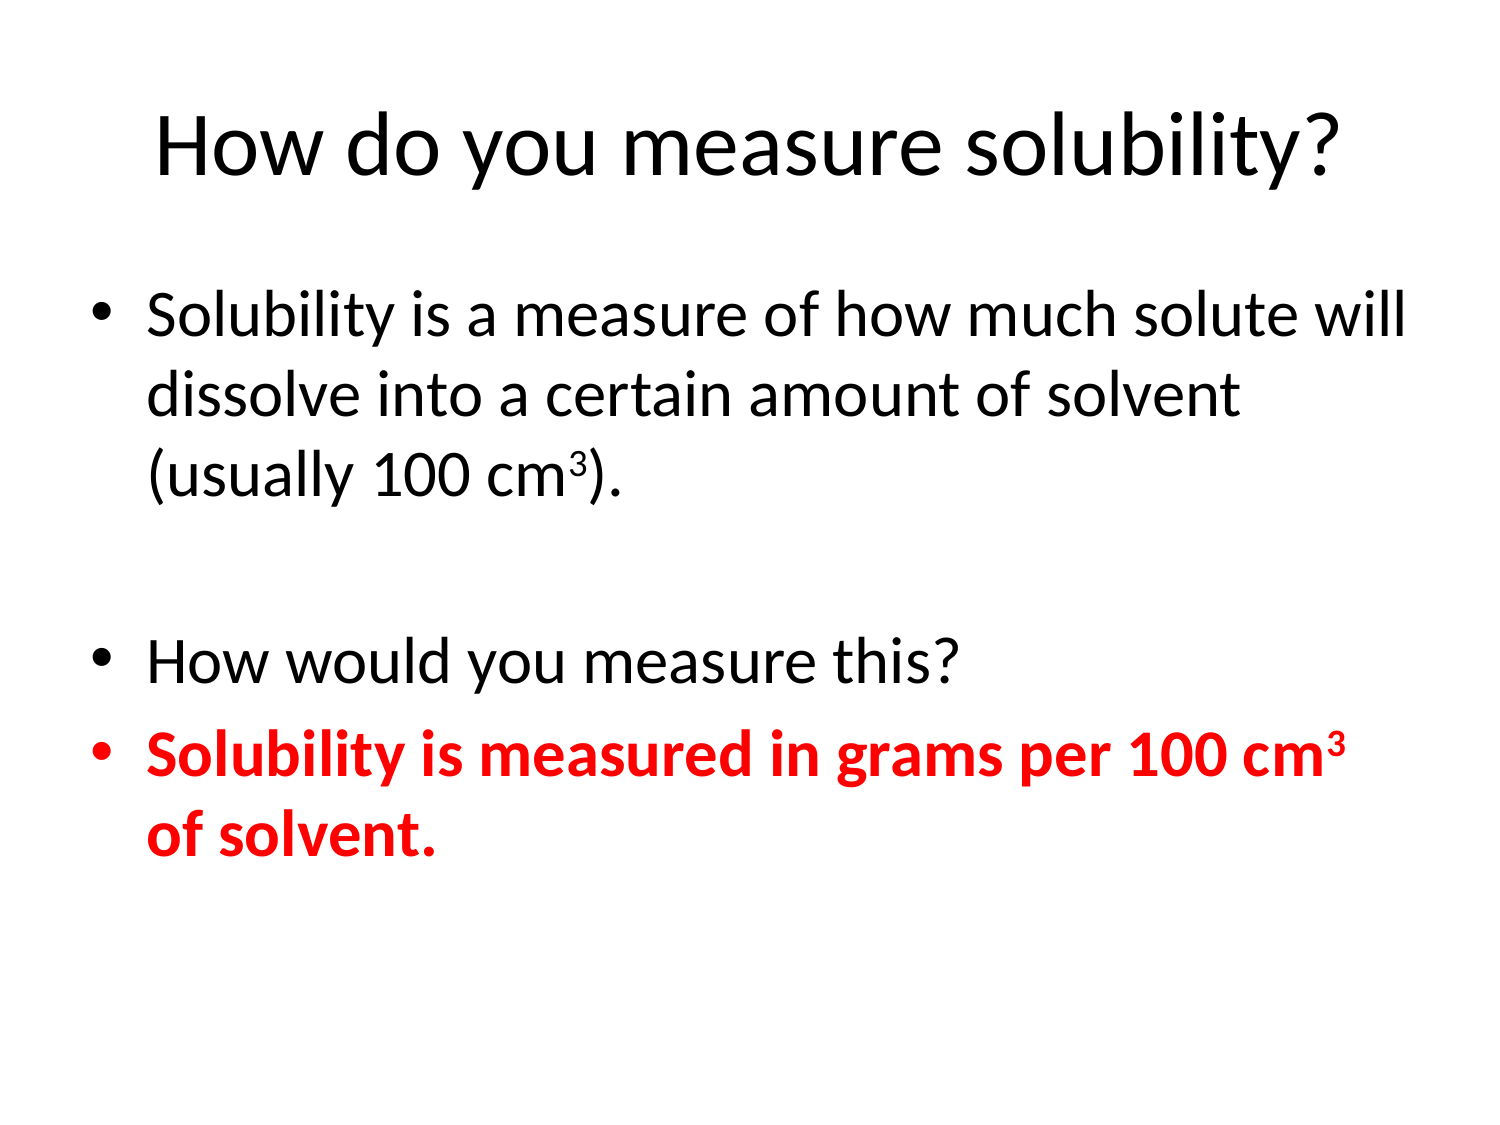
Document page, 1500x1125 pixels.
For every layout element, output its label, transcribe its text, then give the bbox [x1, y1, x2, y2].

list Solubility is a measure of how much solute will dissolve into a certain amount of solvent (usually 100 cm3). How would you measure this? Solubility is measured in grams per 100 cm3 of solvent. [75, 262, 1425, 1005]
title How do you measure solubility? [75, 45, 1425, 233]
